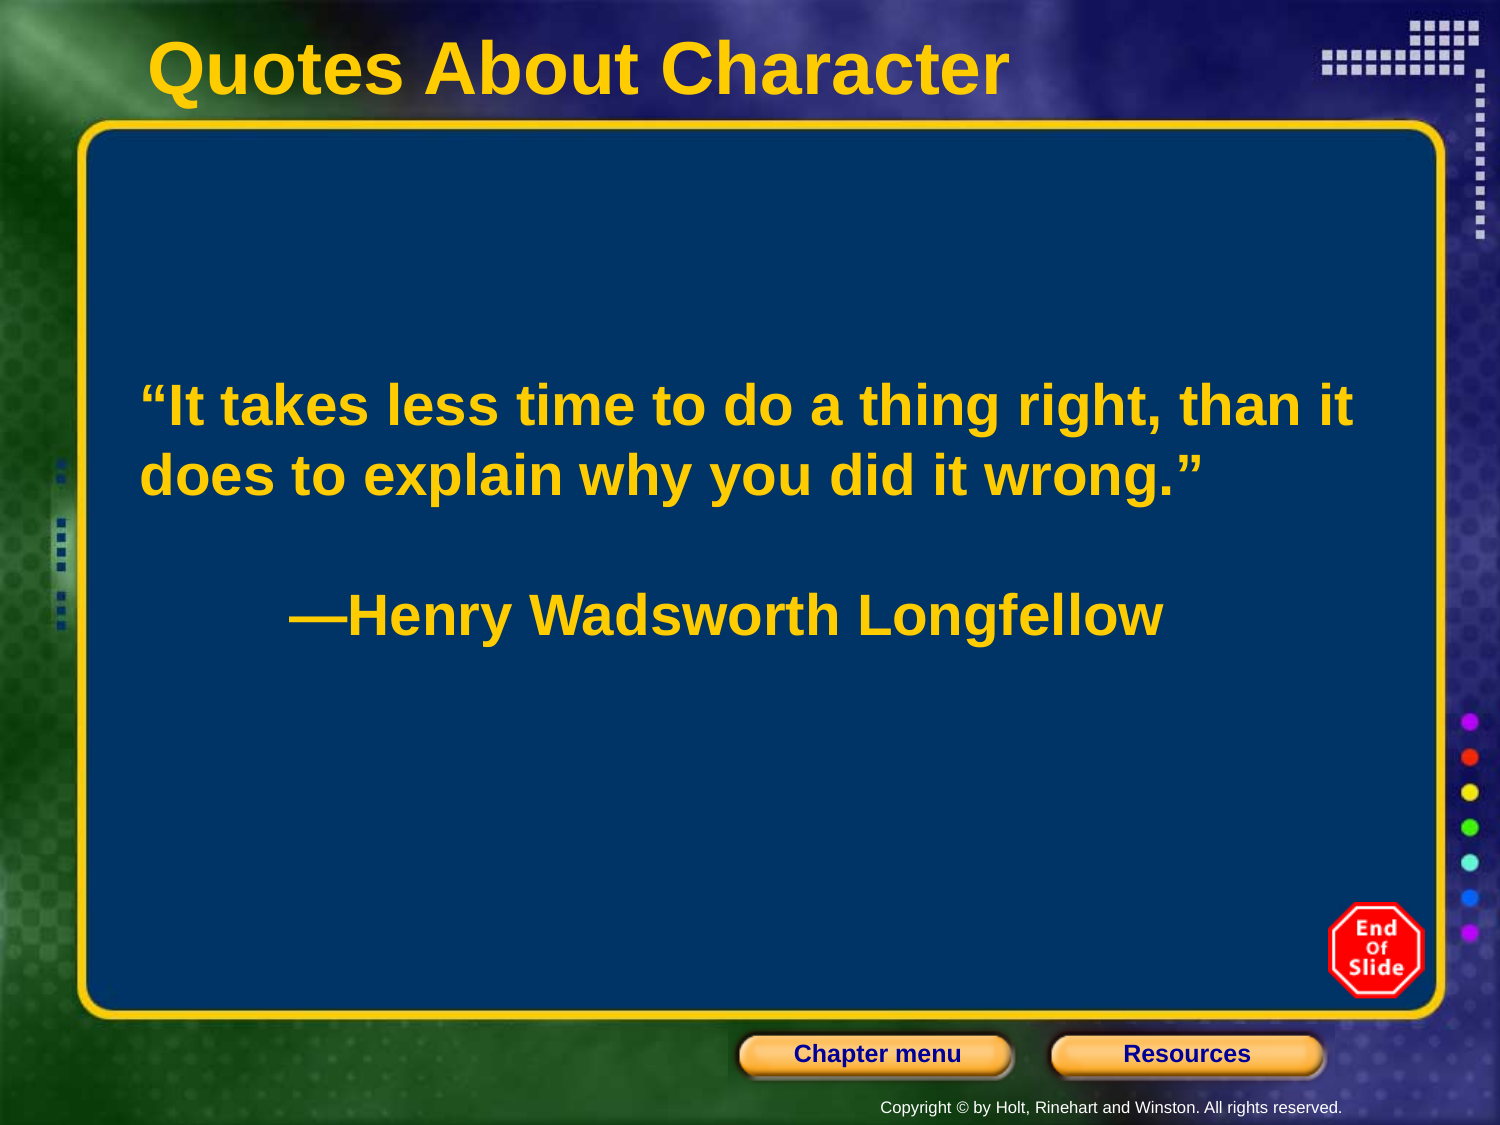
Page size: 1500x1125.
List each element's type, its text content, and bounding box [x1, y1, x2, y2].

picture [0, 0, 1500, 1125]
text_box Quotes About Character [132, 12, 1027, 118]
text_box “It takes less time to do a thing right, than it does to explain why you did it wrong.” —Henry Wadsworth Longfellow [124, 199, 1388, 745]
